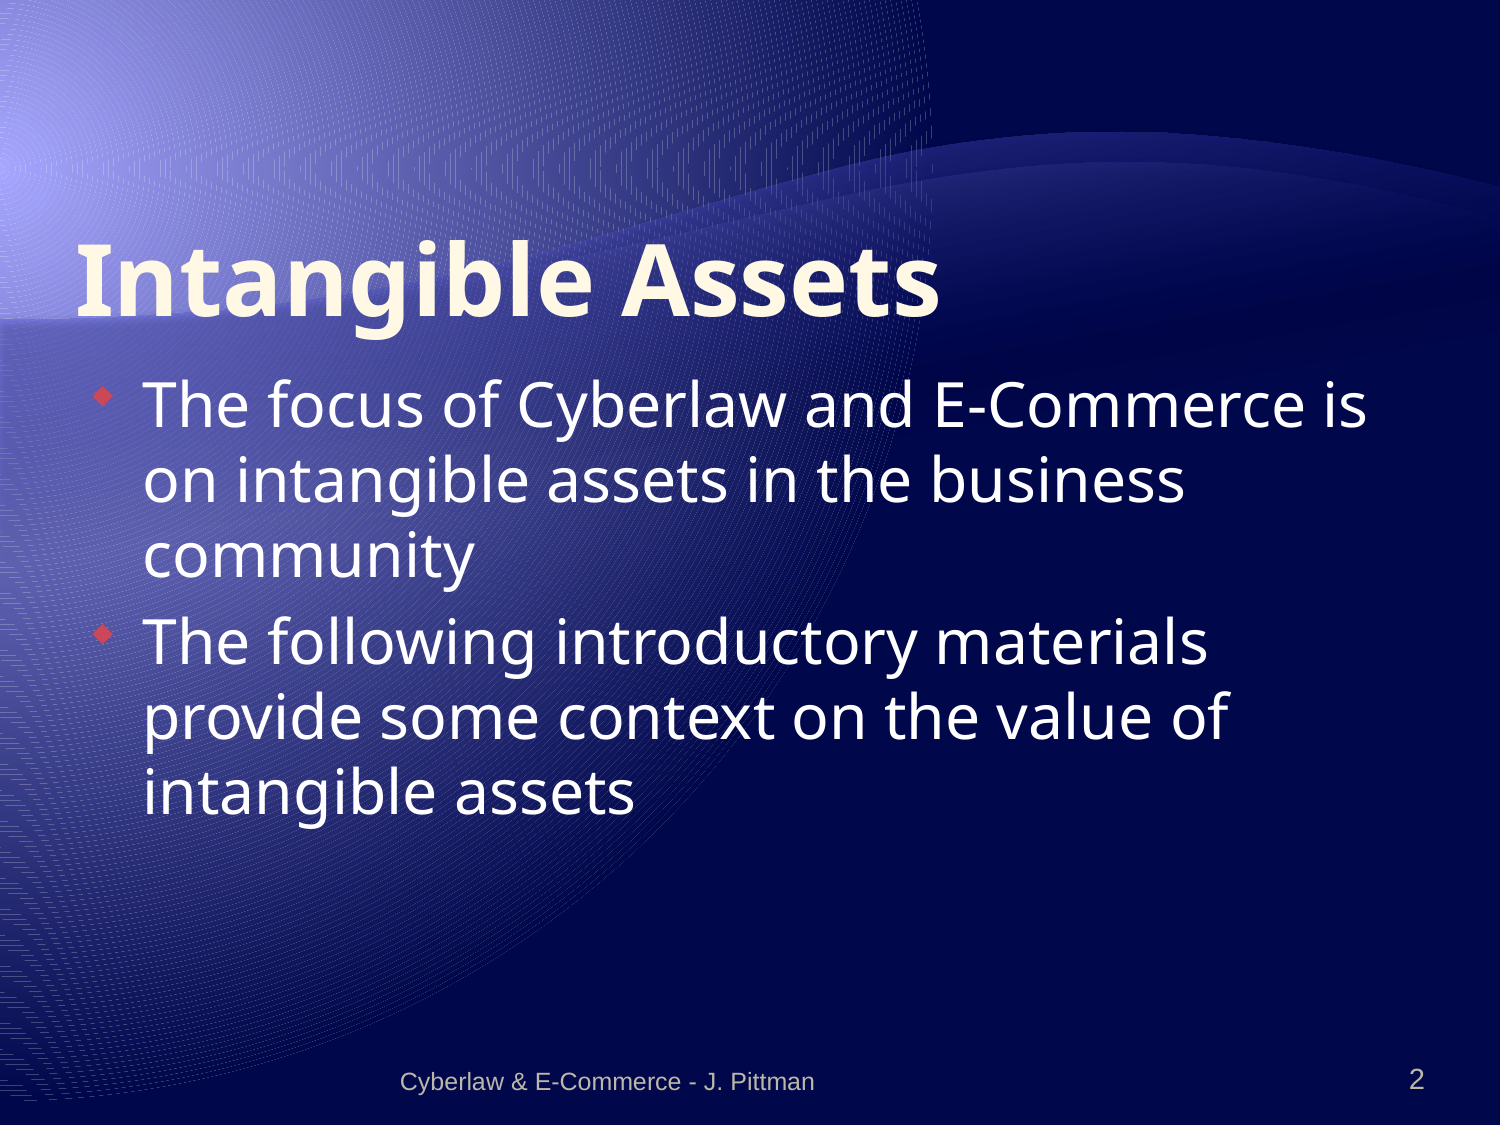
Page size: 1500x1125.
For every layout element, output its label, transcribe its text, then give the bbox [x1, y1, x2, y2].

title Intangible Assets [75, 87, 1425, 338]
footer Cyberlaw & E-Commerce - J. Pittman [399, 1042, 875, 1103]
list The focus of Cyberlaw and E-Commerce is on intangible assets in the business community The following introductory materials provide some context on the value of intangible assets [75, 357, 1425, 1033]
slide_number 2 [1337, 1042, 1425, 1103]
